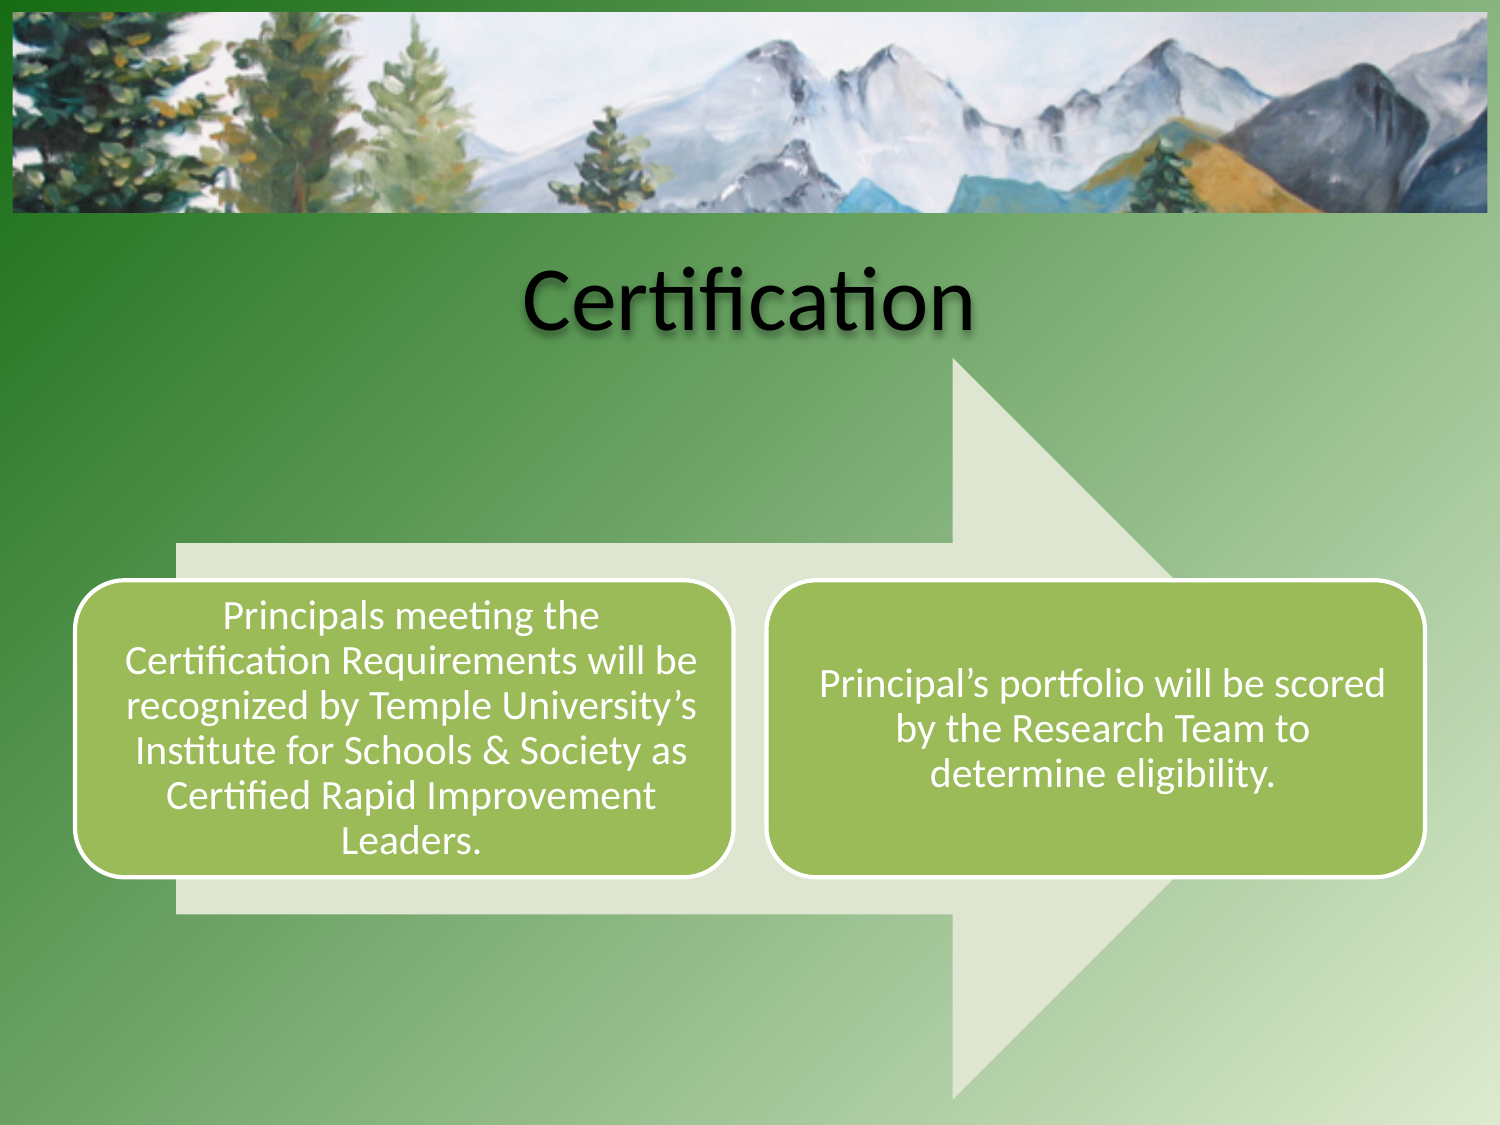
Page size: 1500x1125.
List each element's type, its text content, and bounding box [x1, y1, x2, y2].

title Certification [75, 222, 1425, 356]
picture [12, 12, 1488, 213]
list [74, 357, 1426, 1101]
